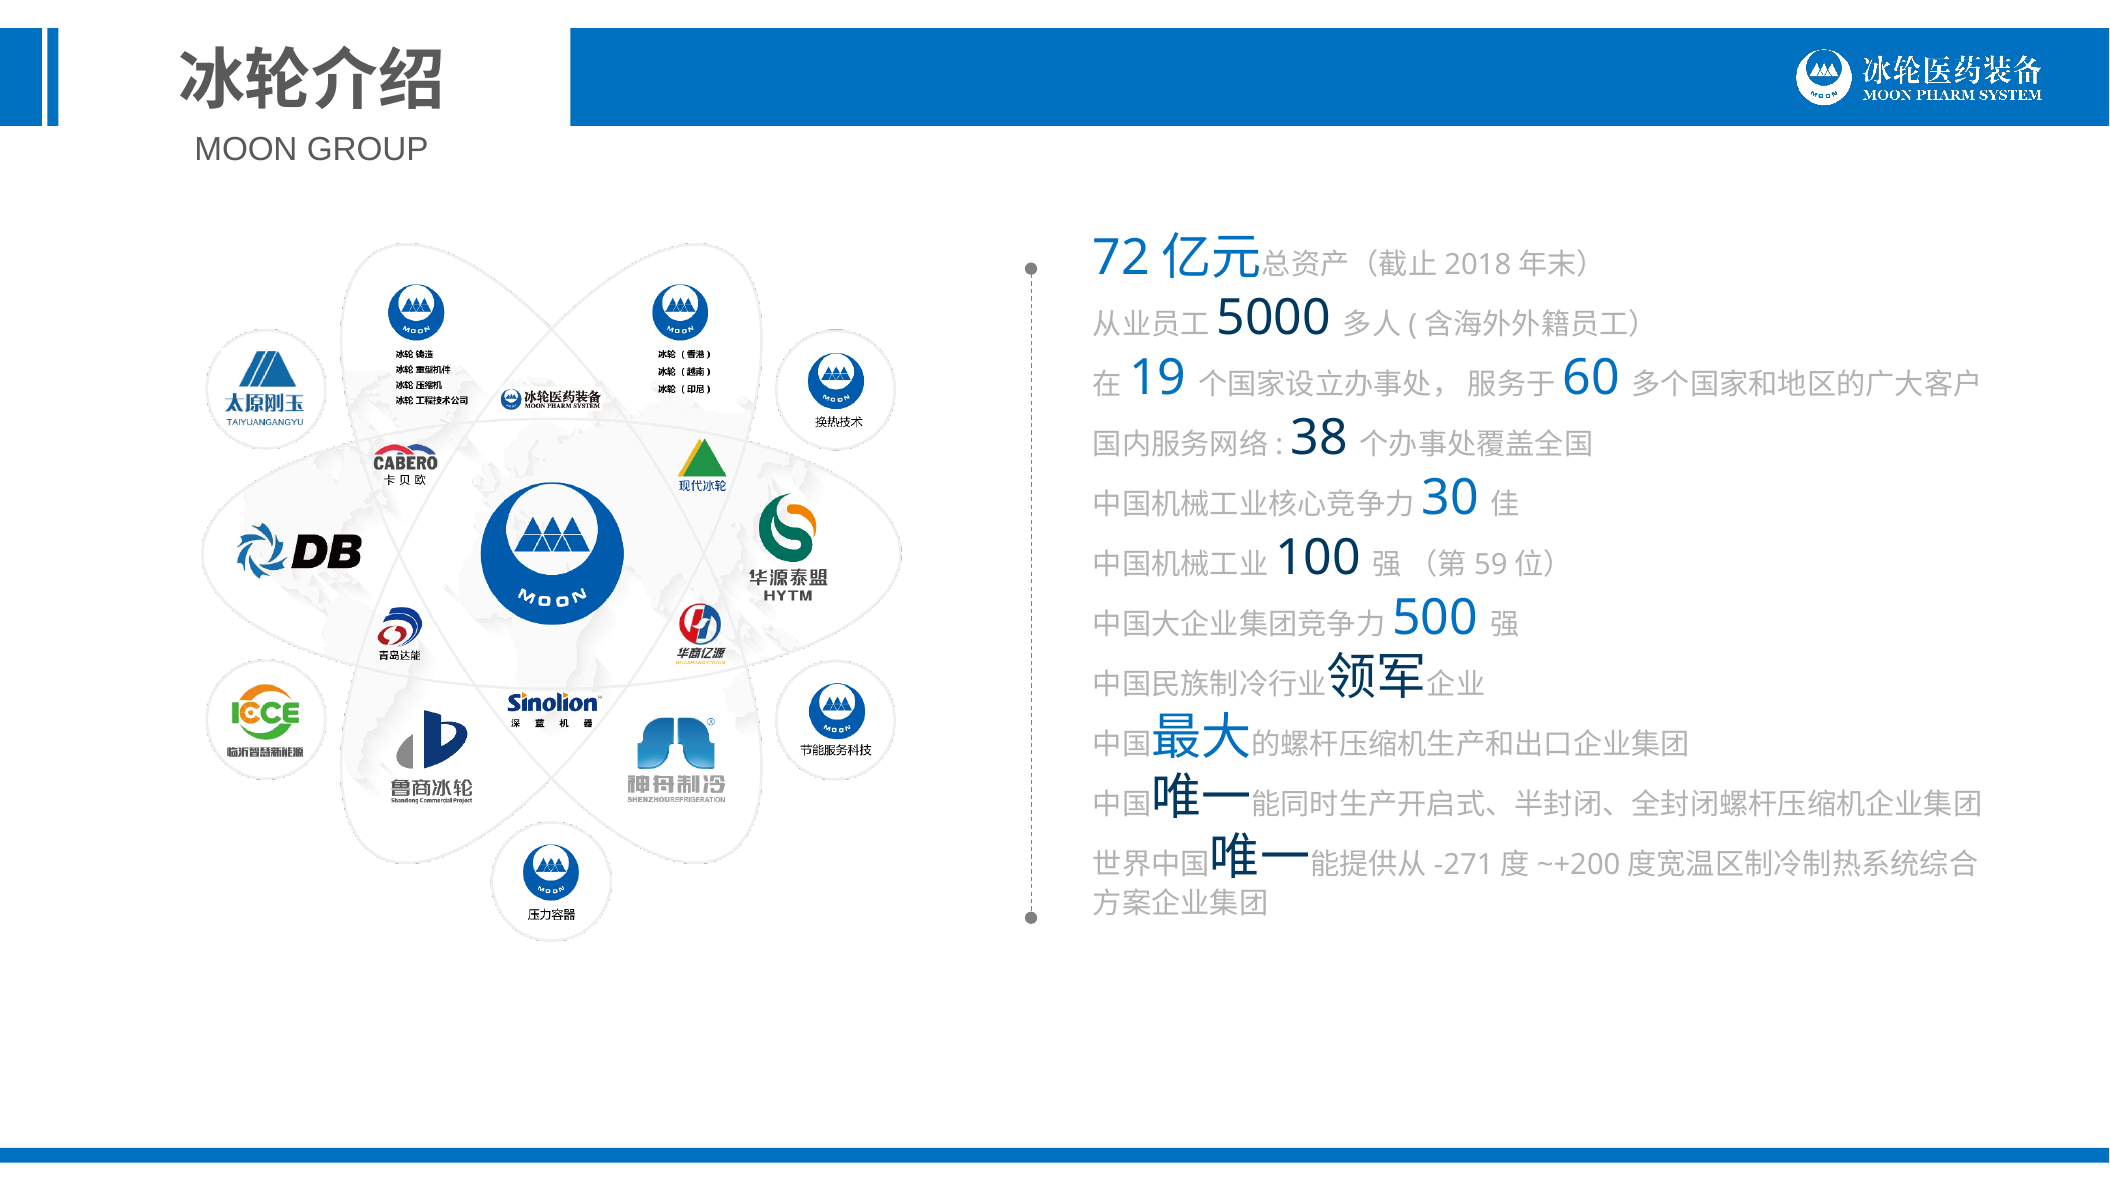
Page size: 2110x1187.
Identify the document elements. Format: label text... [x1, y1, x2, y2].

text_box 冰轮介绍 [163, 28, 460, 124]
text_box [0, 1147, 2110, 1164]
text_box [569, 27, 1775, 127]
text_box [2062, 27, 2110, 127]
picture [1775, 5, 2062, 149]
text_box [0, 27, 43, 127]
text_box [46, 27, 59, 127]
text_box 72亿元总资产（截止2018年末） 从业员工5000多人(含海外外籍员工） 在19个国家设立办事处， 服务于60多个国家和地区的广大客户 国内服务网络: 38个办事处覆盖全国 中国机械工业核心竞争力30佳 中国机械工业100强 （第59位） 中国大企业集团竞争力500强 中国民族制冷行业领军企业 中国最大的螺杆压缩机生产和出口企业集团 中国唯一能同时生产开启式、半封闭、全封闭螺杆压缩机企业集团 世界中国唯一能提供从-271度~+200度宽温区制冷制热系统综合方案企业集团 [1078, 217, 2012, 962]
text_box MOON GROUP [179, 119, 444, 175]
picture [177, 231, 925, 956]
